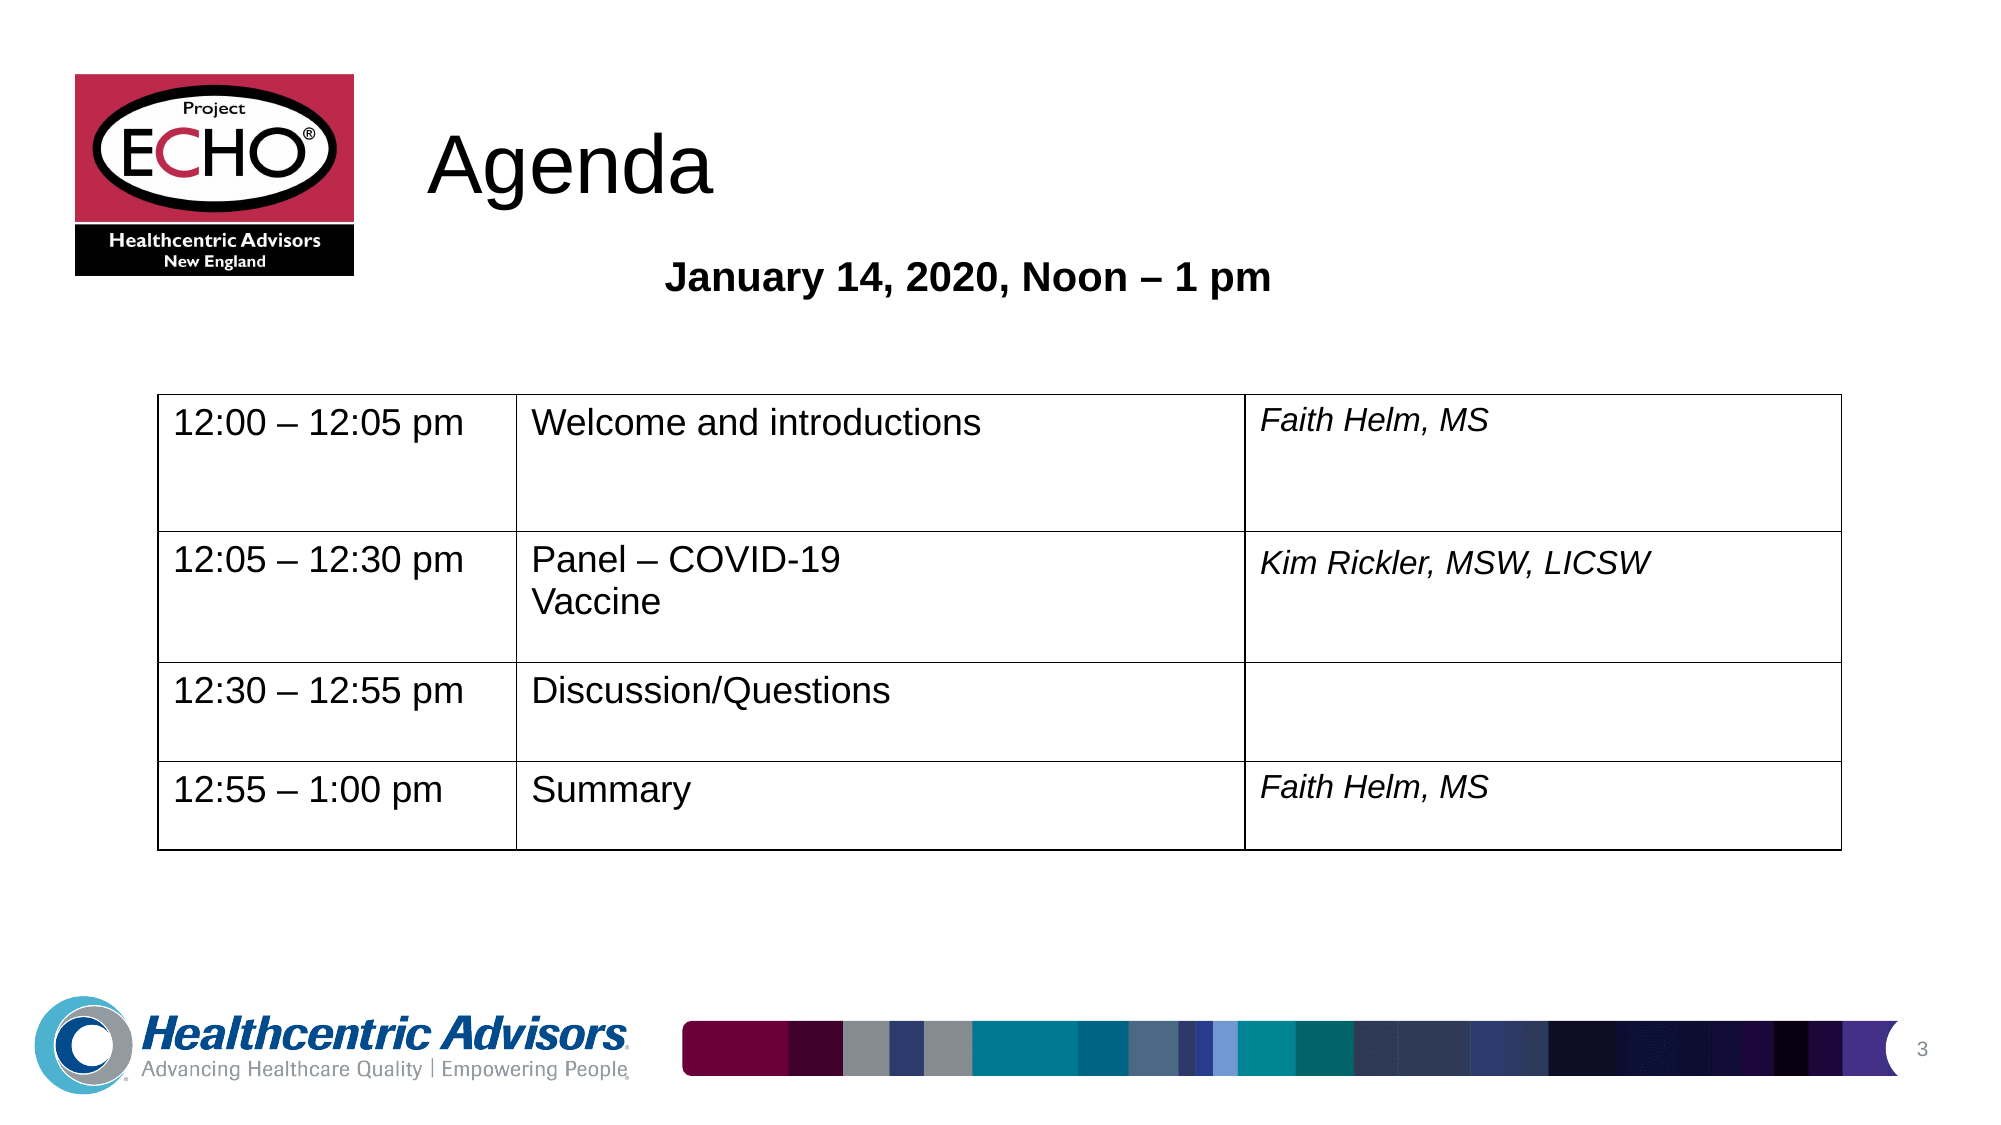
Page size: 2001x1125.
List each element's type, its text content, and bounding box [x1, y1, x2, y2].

table_header Welcome and introductions [517, 395, 1244, 531]
slide_number 3 [1891, 1026, 1954, 1071]
table_cell Summary [517, 762, 1244, 849]
table_cell Faith Helm, MS [1246, 762, 1841, 849]
table_cell 12:05 – 12:30 pm [159, 532, 516, 662]
table_cell [1246, 663, 1841, 761]
picture [682, 1020, 1077, 1076]
table_cell Kim Rickler, MSW, LICSW [1246, 532, 1841, 662]
picture [1129, 1020, 1898, 1076]
table_cell Discussion/Questions [517, 663, 1244, 761]
text_box January 14, 2020, Noon – 1 pm [475, 236, 1461, 308]
table_header 12:00 – 12:05 pm [159, 395, 516, 531]
picture [75, 74, 354, 276]
table_header Faith Helm, MS [1246, 395, 1841, 531]
picture [31, 993, 632, 1098]
table_cell 12:55 – 1:00 pm [159, 762, 516, 849]
table_cell 12:30 – 12:55 pm [159, 663, 516, 761]
table_cell Panel – COVID-19 Vaccine [517, 532, 1244, 662]
title Agenda [412, 75, 1938, 265]
